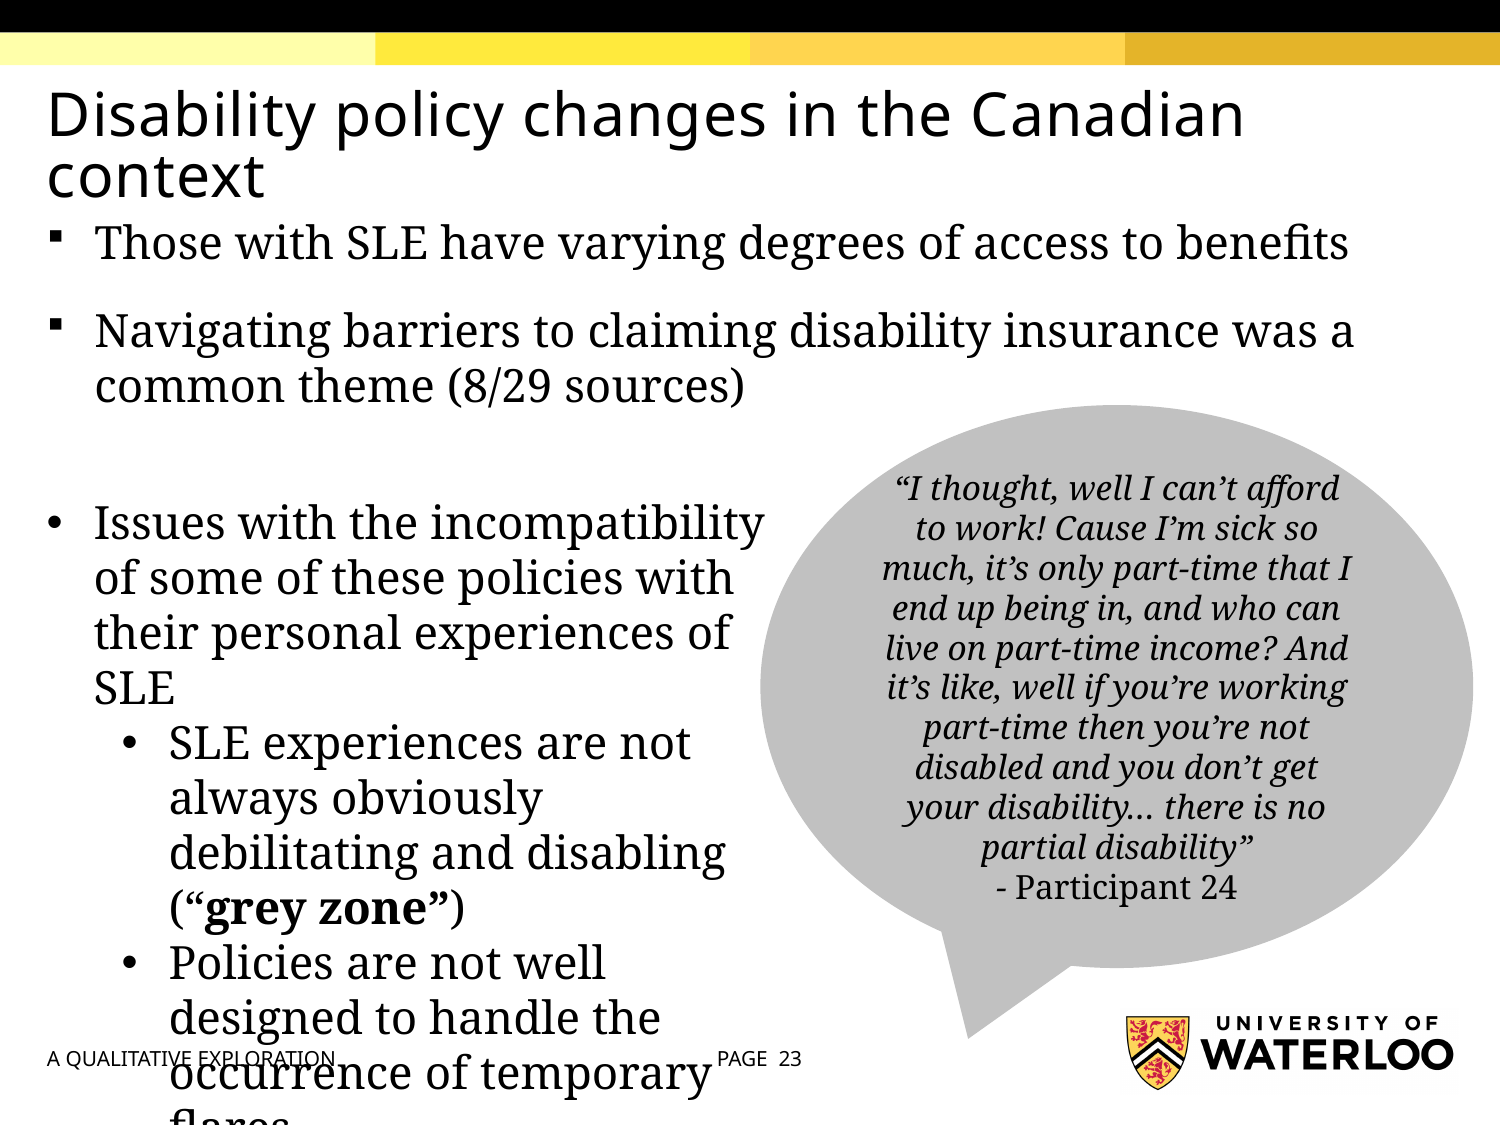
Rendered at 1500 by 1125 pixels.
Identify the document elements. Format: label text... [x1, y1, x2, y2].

text_box Issues with the incompatibility of some of these policies with their personal experiences of SLE SLE experiences are not always obviously debilitating and disabling (“grey zone”) Policies are not well designed to handle the occurrence of temporary flares [31, 486, 790, 1125]
title Disability policy changes in the Canadian context [31, 71, 1473, 219]
picture [1120, 1008, 1459, 1095]
list Those with SLE have varying degrees of access to benefits Navigating barriers to claiming disability insurance was a common theme (8/29 sources) [31, 206, 1452, 499]
slide_number PAGE 23 [790, 1039, 832, 1081]
text_box “I thought, well I can’t afford to work! Cause I’m sick so much, it’s only part-time that I end up being in, and who can live on part-time income? And it’s like, well if you’re working part-time then you’re not disabled and you don’t get your disability… there is no partial disability” - Participant 24 [760, 405, 1474, 1039]
